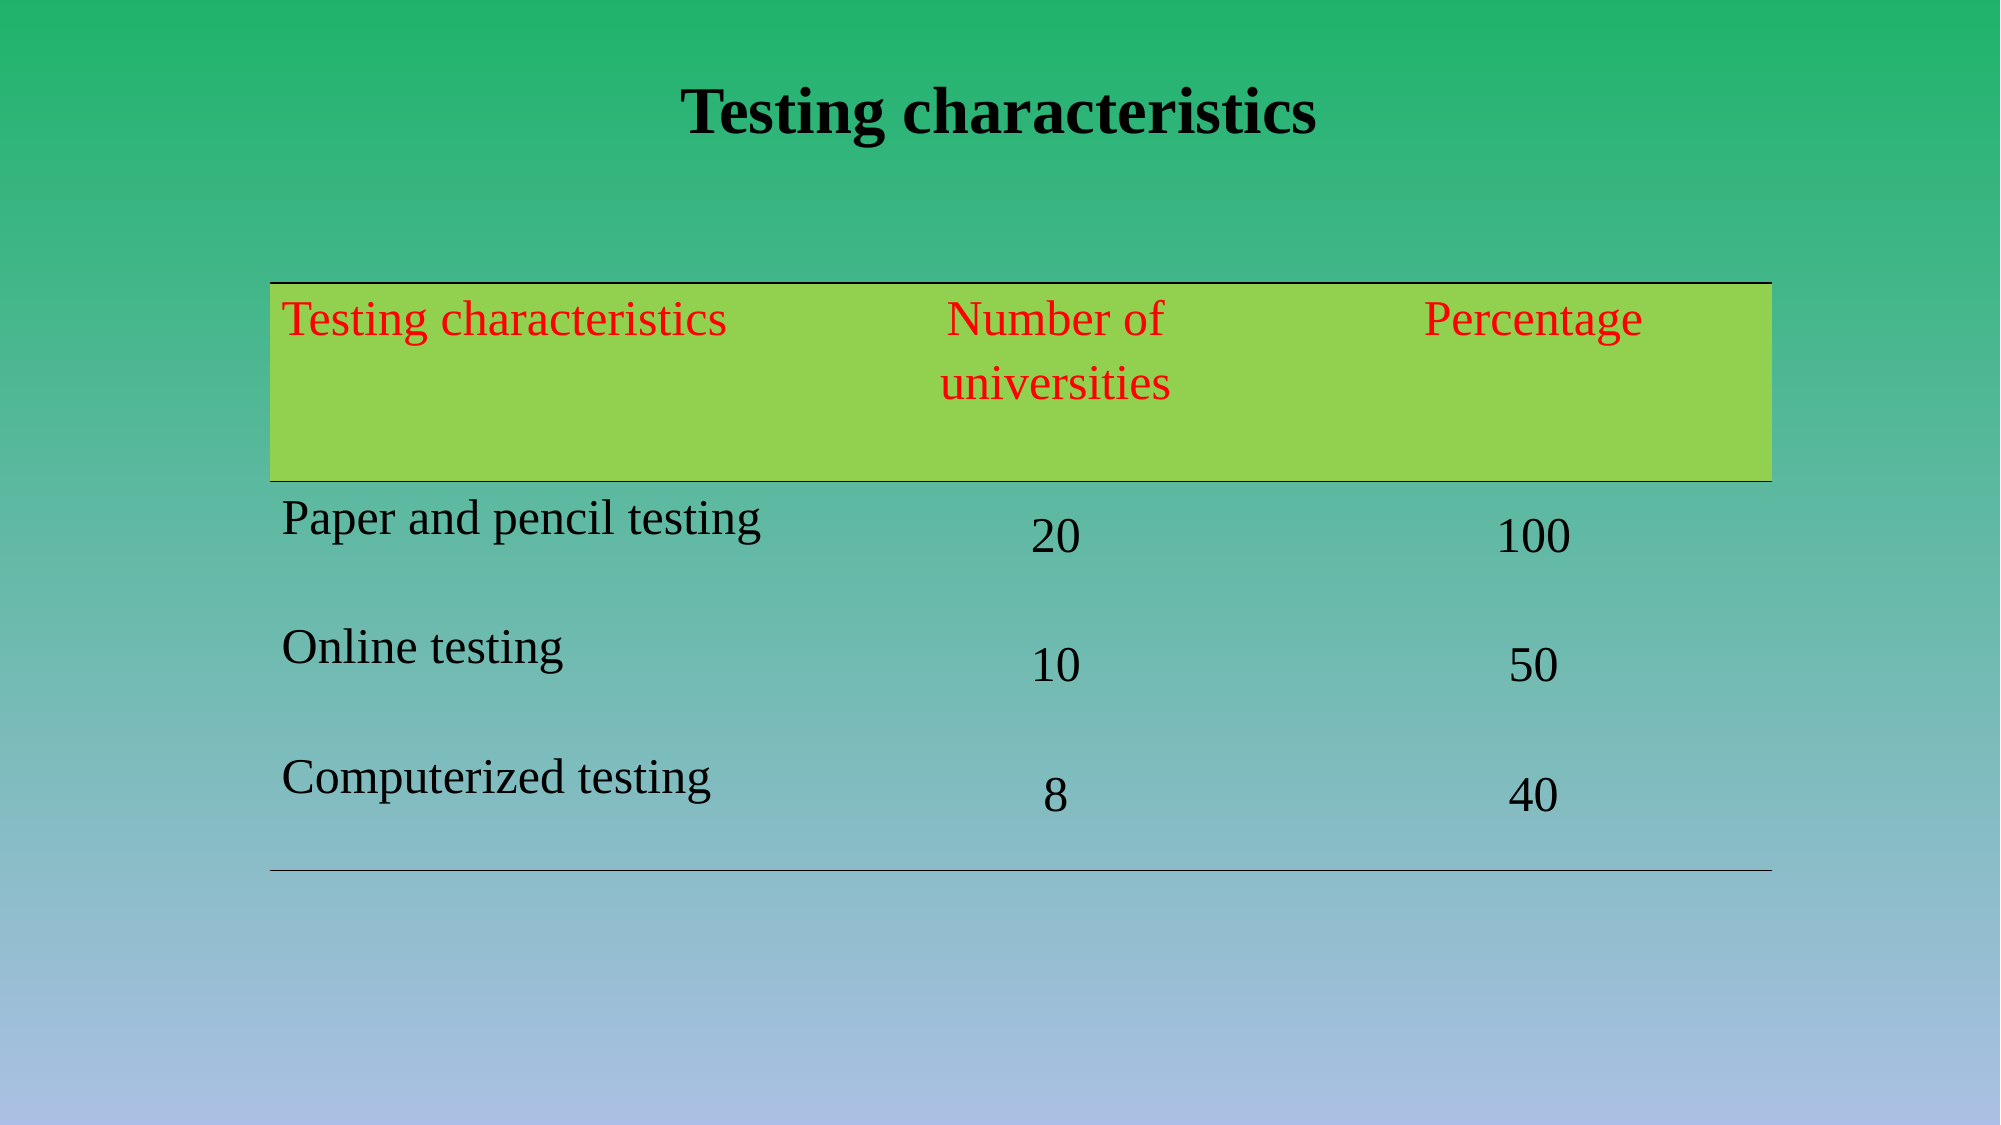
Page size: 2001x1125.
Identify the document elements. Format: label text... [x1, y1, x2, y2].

table_header Number of universities [817, 284, 1295, 481]
table_cell 10 [817, 611, 1295, 741]
table_cell Online testing [270, 611, 817, 741]
table_header Testing characteristics [270, 284, 817, 481]
table_cell 100 [1295, 482, 1772, 611]
text_box Testing characteristics [665, 59, 1335, 155]
table_cell Computerized testing [270, 741, 817, 870]
table_cell Paper and pencil testing [270, 482, 817, 611]
table_header Percentage [1295, 284, 1772, 481]
table_cell 40 [1295, 741, 1772, 870]
table_cell 20 [817, 482, 1295, 611]
table_cell 50 [1295, 611, 1772, 741]
table_cell 8 [817, 741, 1295, 870]
